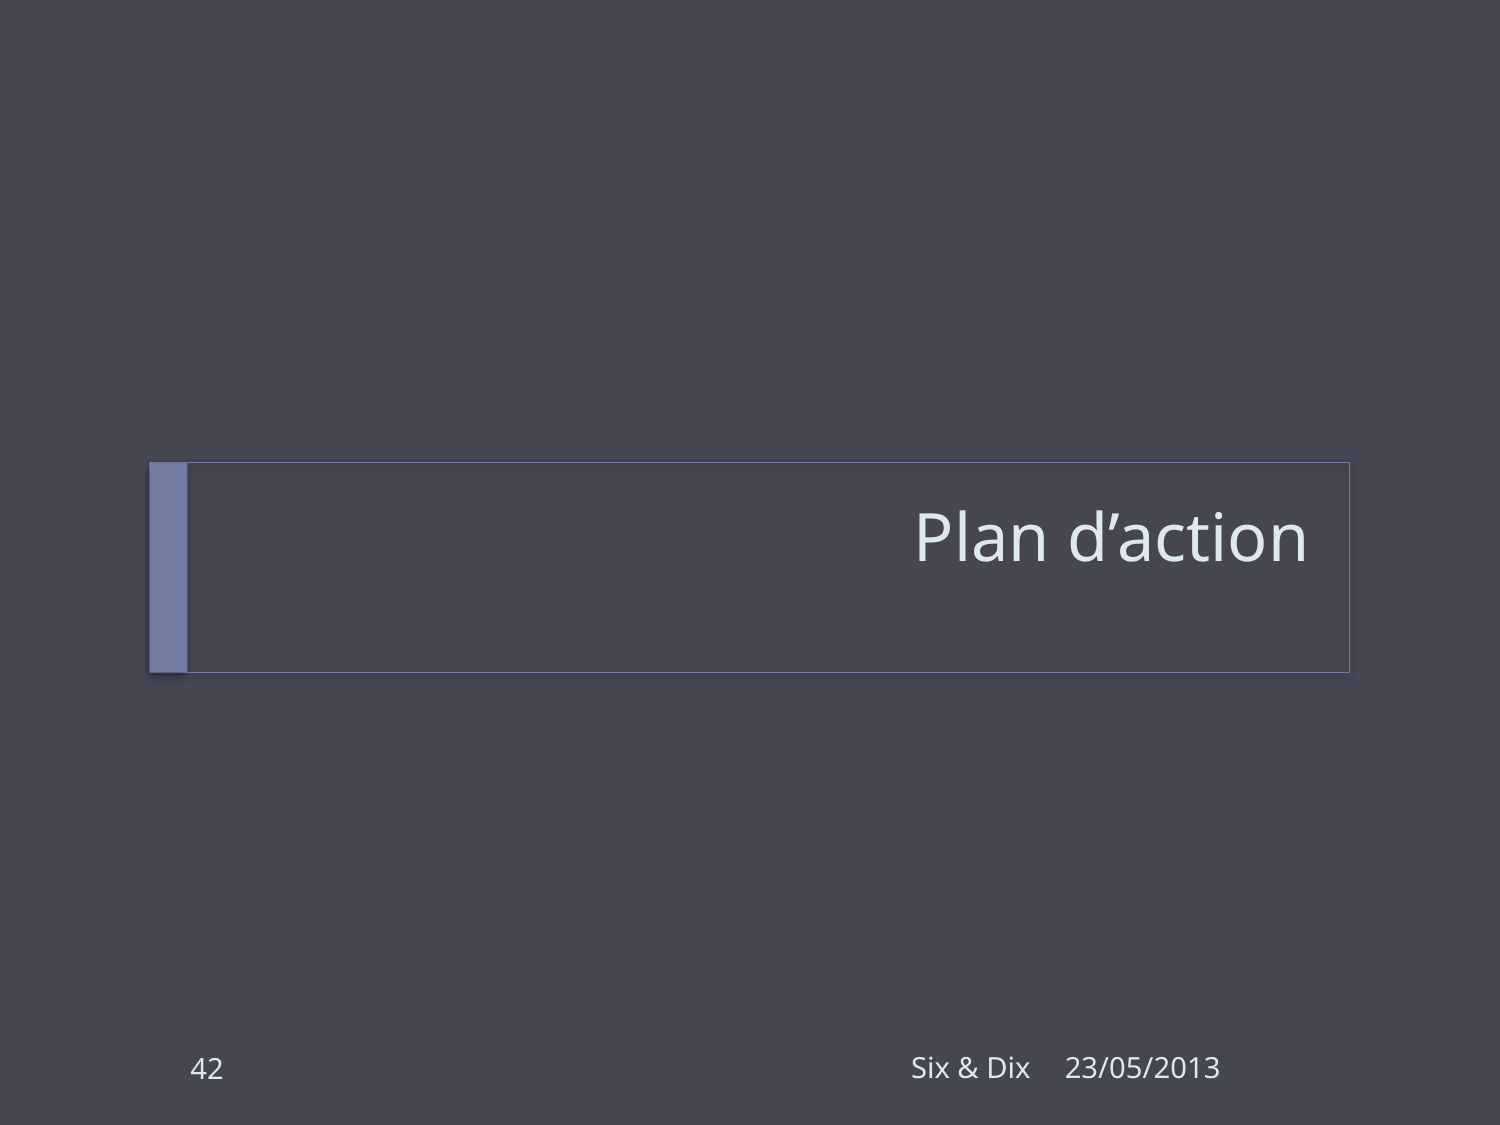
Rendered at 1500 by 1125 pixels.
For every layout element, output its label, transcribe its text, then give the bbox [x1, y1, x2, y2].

footer Six & Dix [475, 1042, 1046, 1103]
slide_number 42 [175, 1042, 425, 1103]
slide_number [1050, 1042, 1425, 1103]
title Plan d’action [200, 487, 1325, 663]
